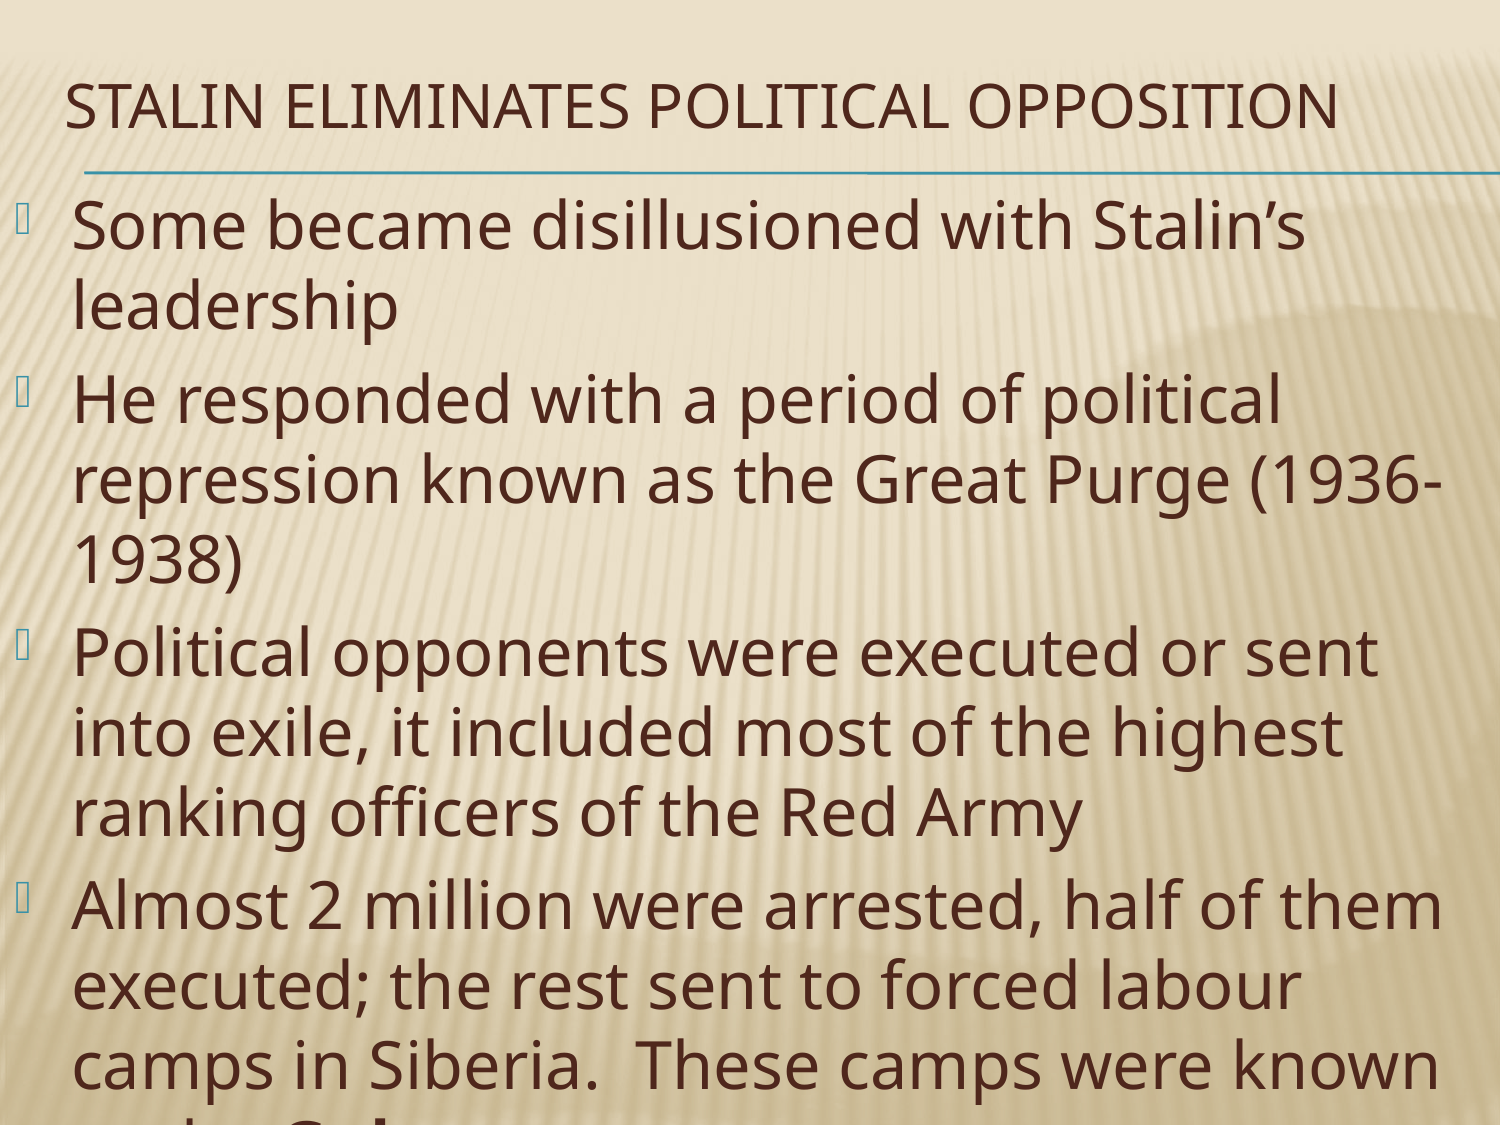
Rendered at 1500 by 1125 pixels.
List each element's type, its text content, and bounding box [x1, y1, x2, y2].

title Stalin eliminates political opposition [50, 35, 1475, 173]
list Some became disillusioned with Stalin’s leadership He responded with a period of political repression known as the Great Purge (1936-1938) Political opponents were executed or sent into exile, it included most of the highest ranking officers of the Red Army Almost 2 million were arrested, half of them executed; the rest sent to forced labour camps in Siberia. These camps were known as the Gulag [0, 175, 1500, 1125]
